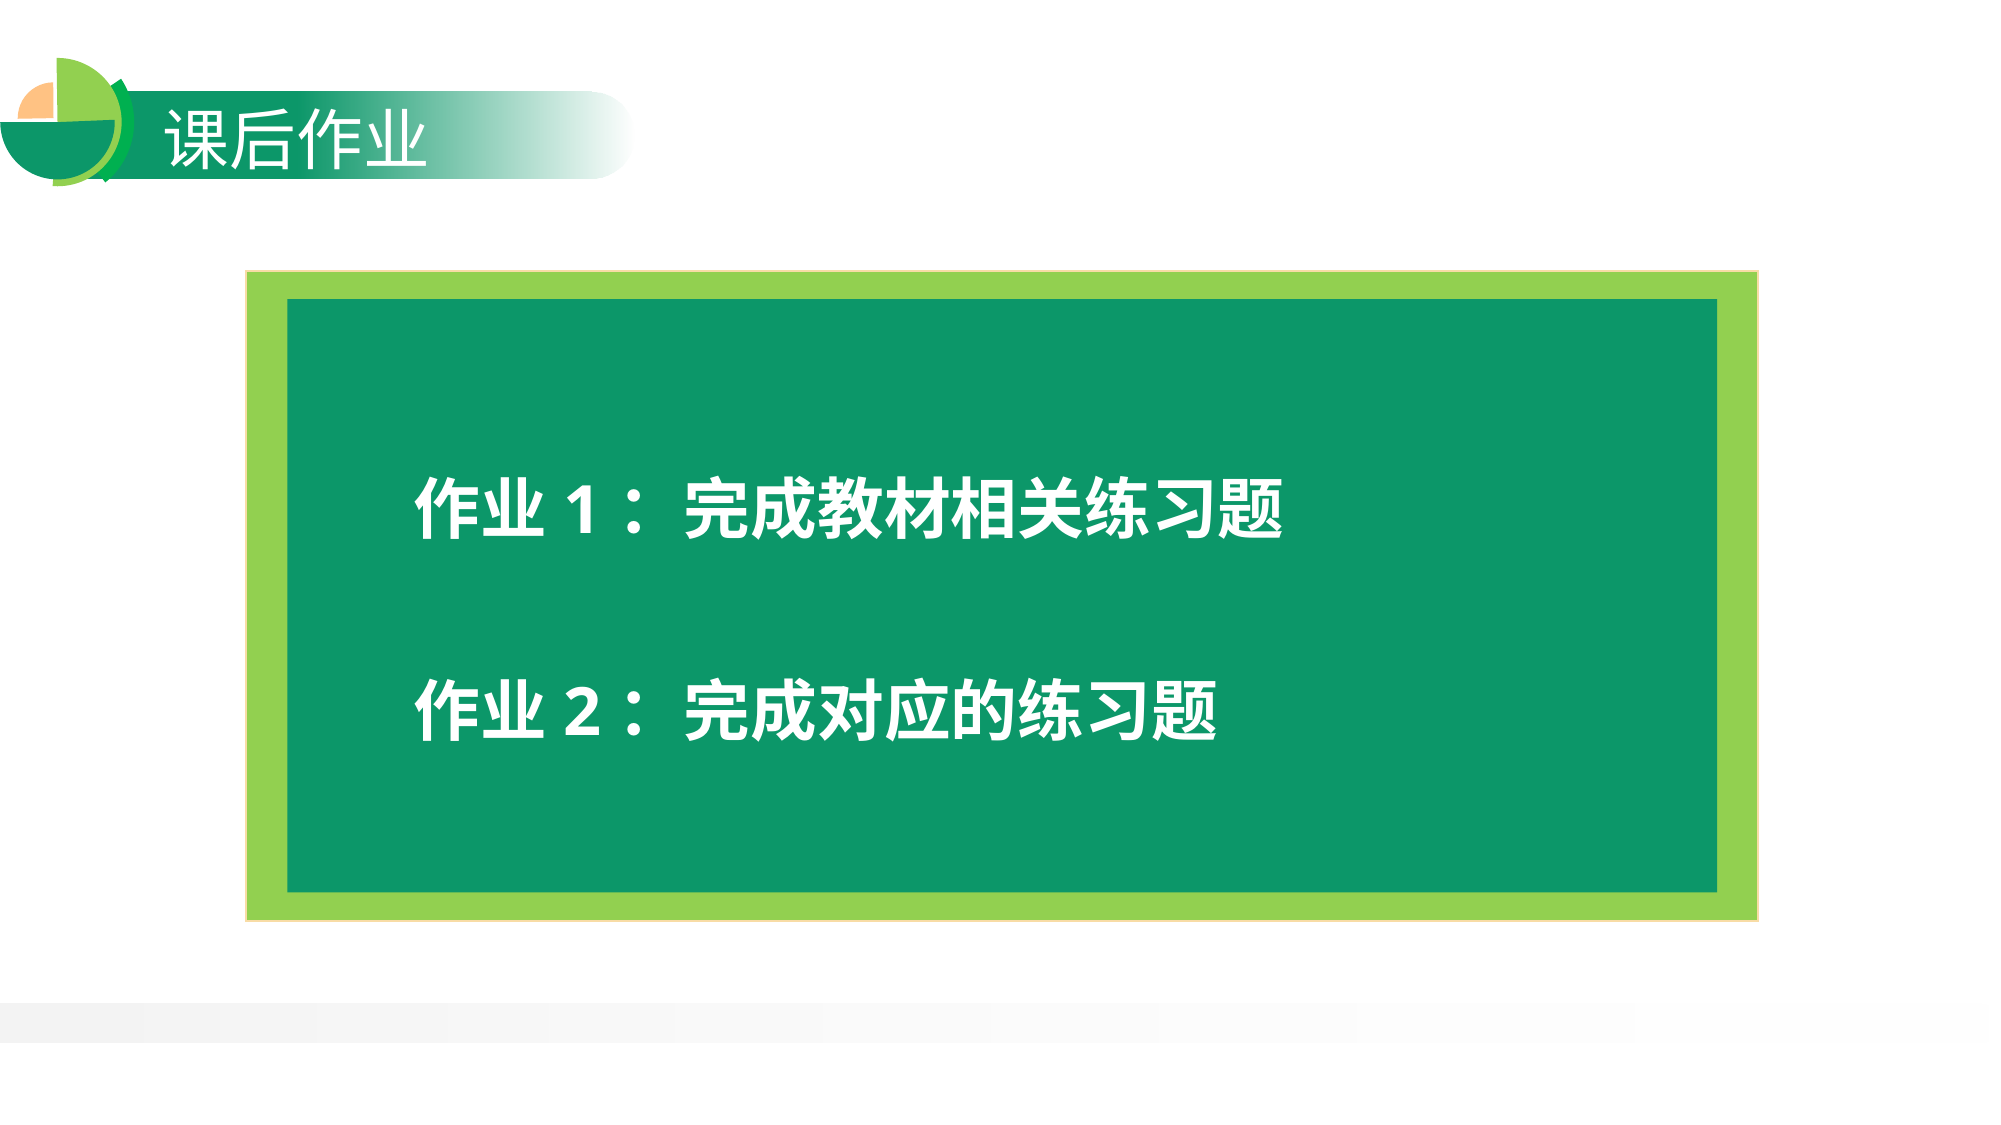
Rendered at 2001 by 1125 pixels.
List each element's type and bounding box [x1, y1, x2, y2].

text_box [246, 270, 1759, 921]
